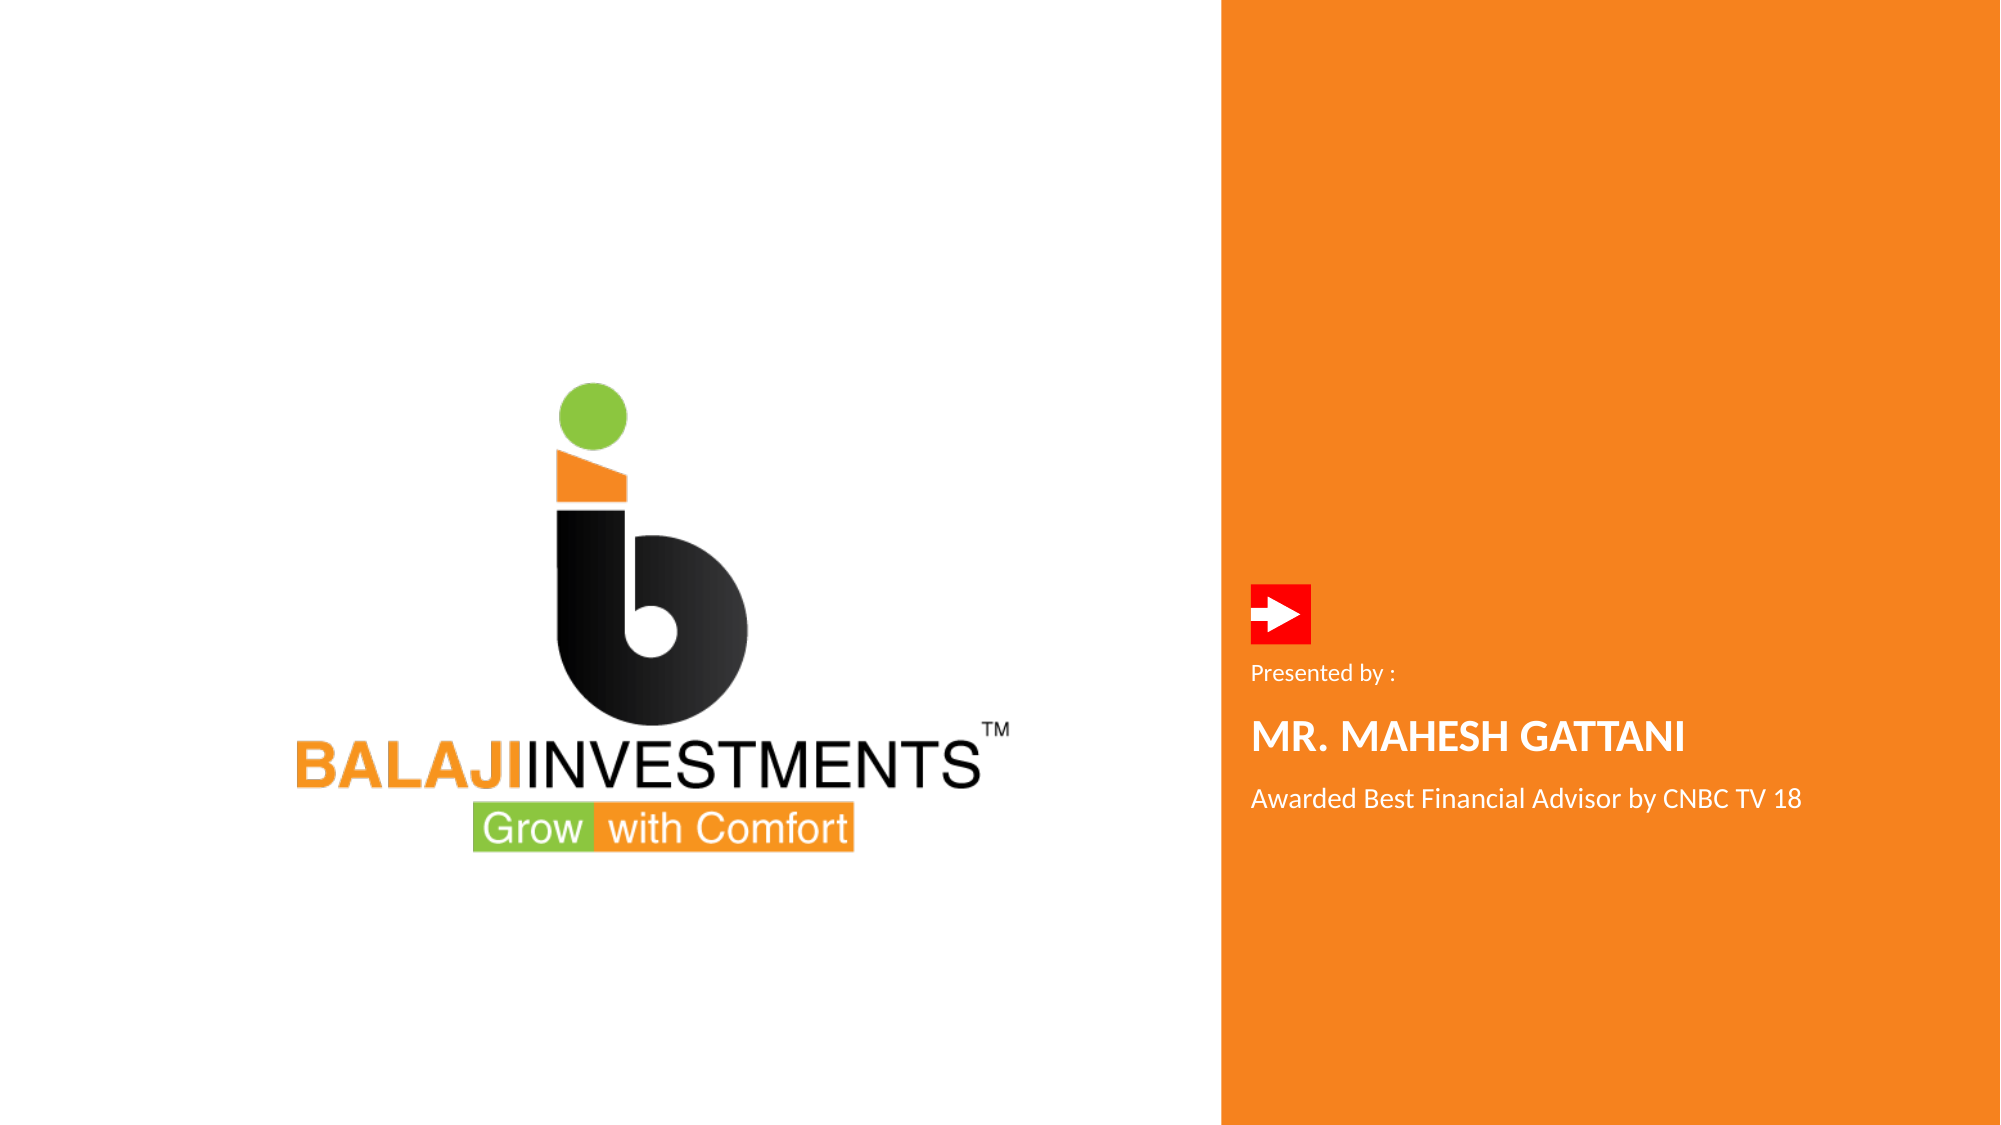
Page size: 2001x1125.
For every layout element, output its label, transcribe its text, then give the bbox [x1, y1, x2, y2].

text_box [1221, 0, 2000, 1125]
list Presented by : [1250, 656, 1829, 694]
subtitle Awarded Best Financial Advisor by CNBC TV 18 [1250, 778, 1829, 868]
picture [260, 354, 1031, 880]
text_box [1250, 584, 1312, 645]
text_box MR. MAHESH GATTANI [1250, 705, 1997, 761]
